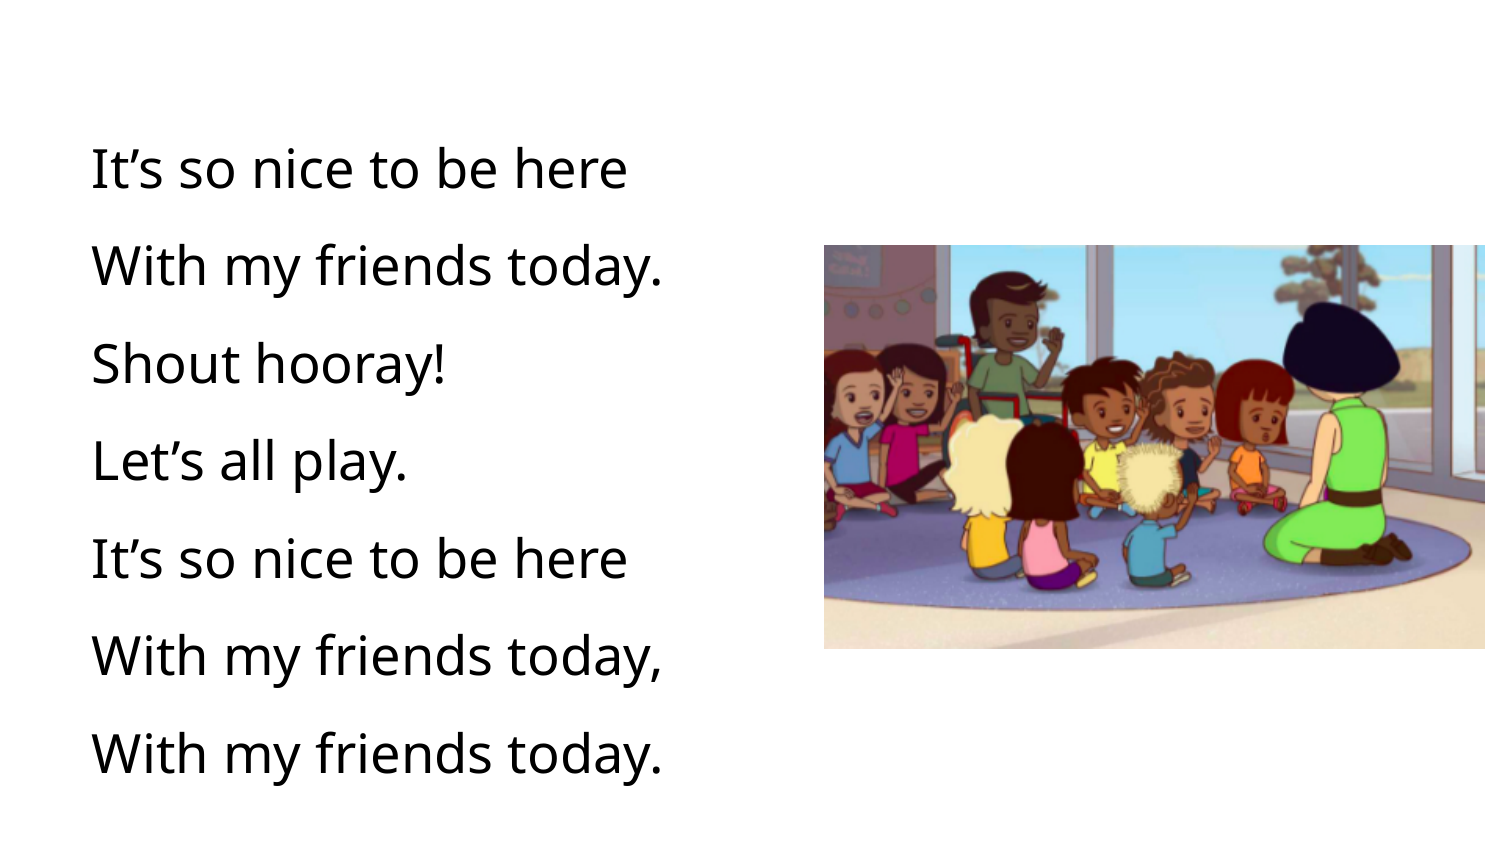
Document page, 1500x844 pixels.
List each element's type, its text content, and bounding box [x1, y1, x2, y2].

picture [824, 245, 1485, 649]
list It’s so nice to be here With my friends today. Shout hooray! Let’s all play. It’s so nice to be here With my friends today, With my friends today. [76, 86, 1475, 679]
